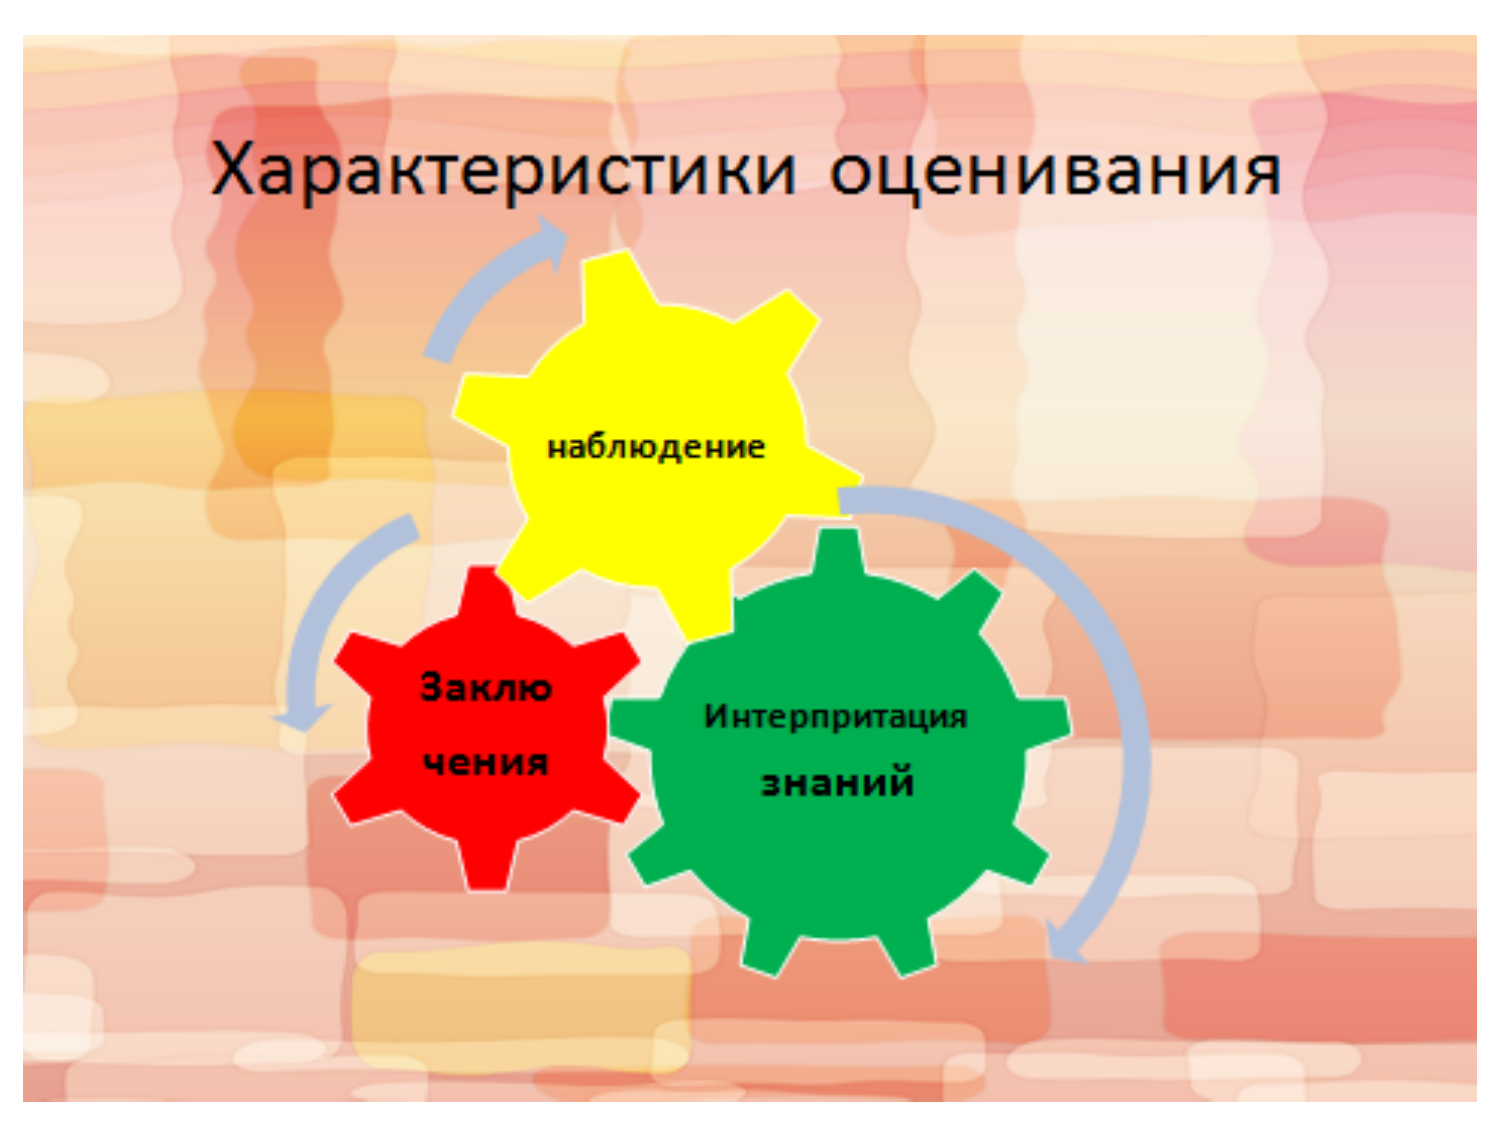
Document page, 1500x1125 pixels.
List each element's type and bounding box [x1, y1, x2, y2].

list [23, 34, 1477, 1102]
